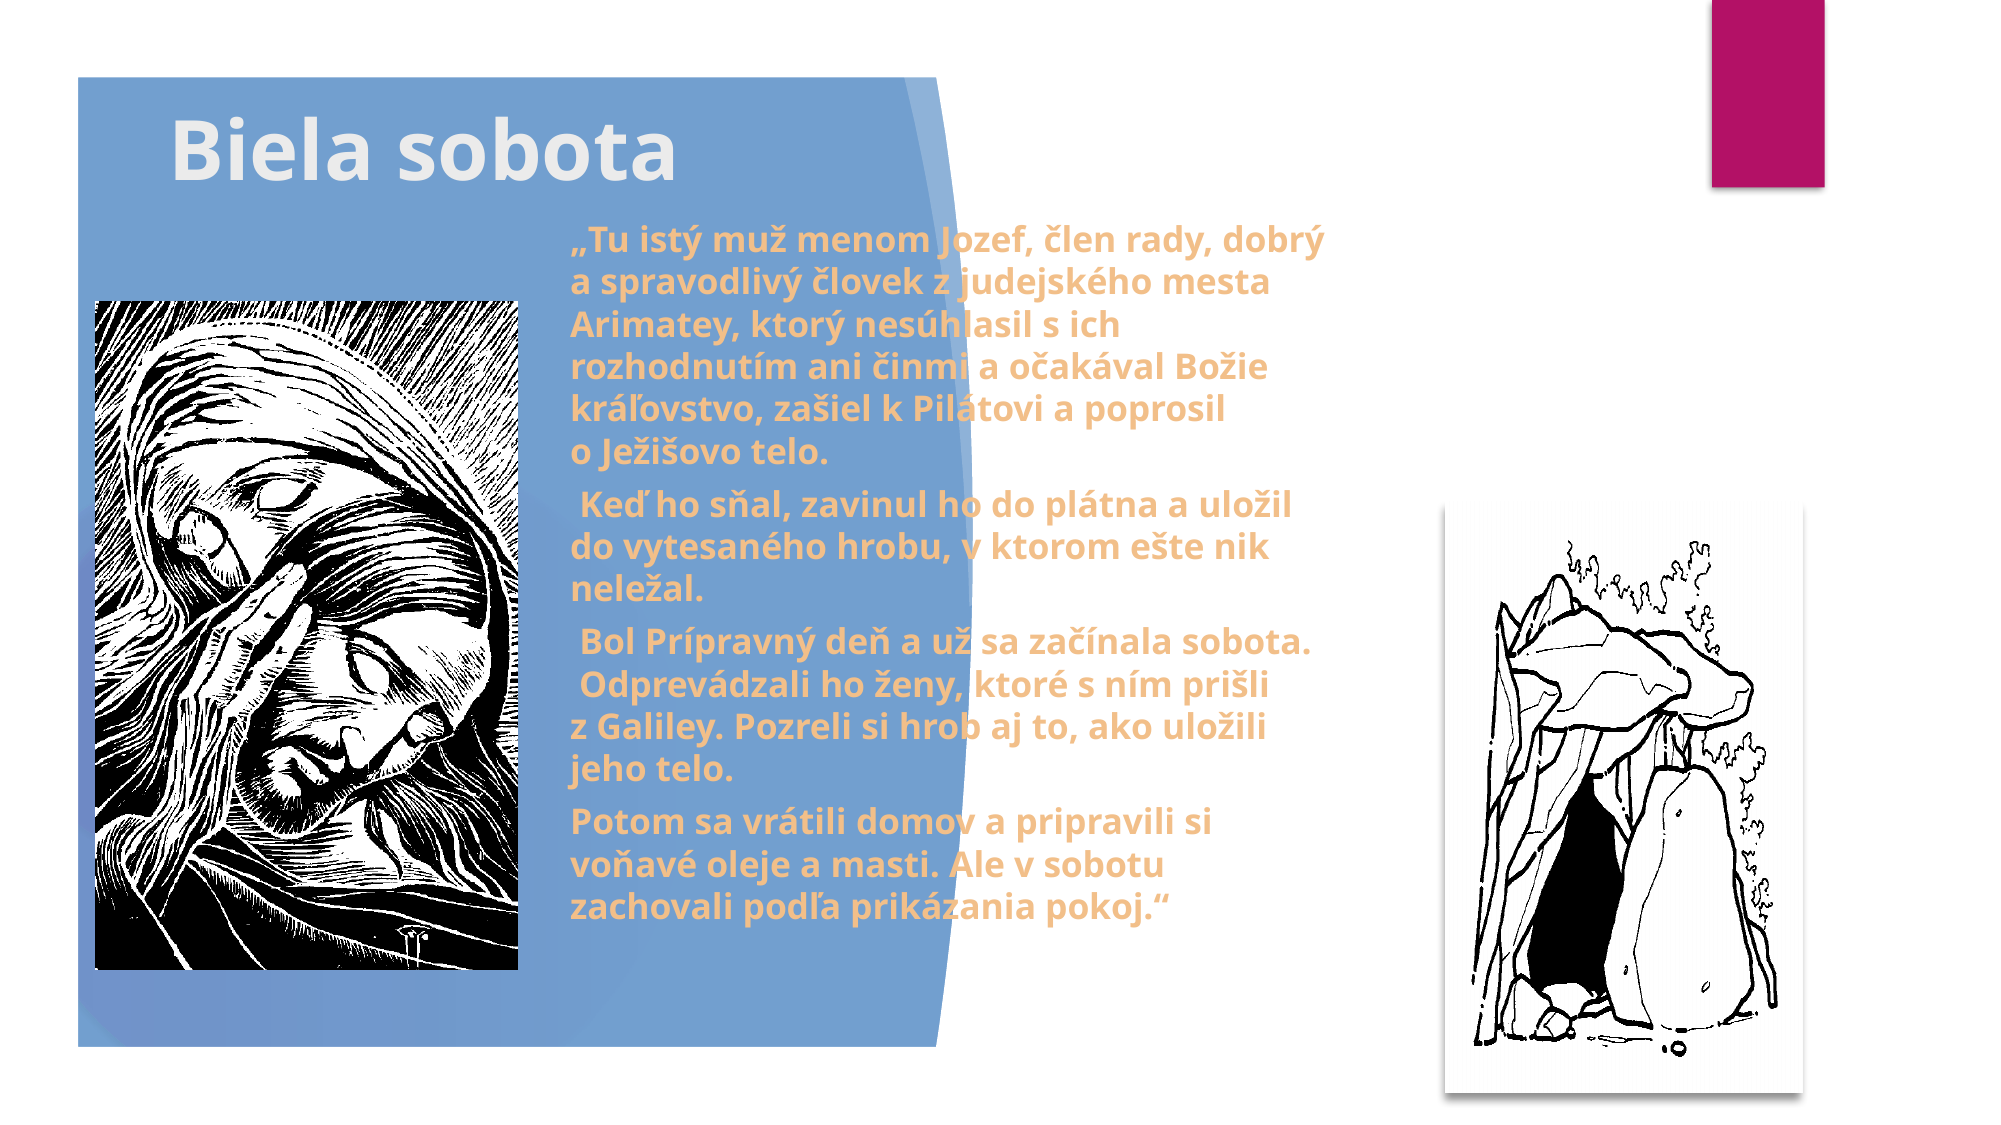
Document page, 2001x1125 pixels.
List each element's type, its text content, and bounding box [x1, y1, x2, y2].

picture [1267, 501, 1980, 1094]
text_box „Tu istý muž menom Jozef, člen rady, dobrý a spravodlivý človek z judejského mesta Arimatey, ktorý nesúhlasil s ich rozhodnutím ani činmi a očakával Božie kráľovstvo, zašiel k Pilátovi a poprosil o Ježišovo telo. Keď ho sňal, zavinul ho do plátna a uložil do vytesaného hrobu, v ktorom ešte nik neležal. Bol Prípravný deň a už sa začínala sobota. Odprevádzali ho ženy, ktoré s ním prišli z Galiley. Pozreli si hrob aj to, ako uložili jeho telo. Potom sa vrátili domov a pripravili si voňavé oleje a masti. Ale v sobotu zachovali podľa prikázania pokoj.“ [555, 209, 1345, 1034]
text_box Biela sobota [153, 79, 788, 205]
picture [94, 301, 518, 971]
